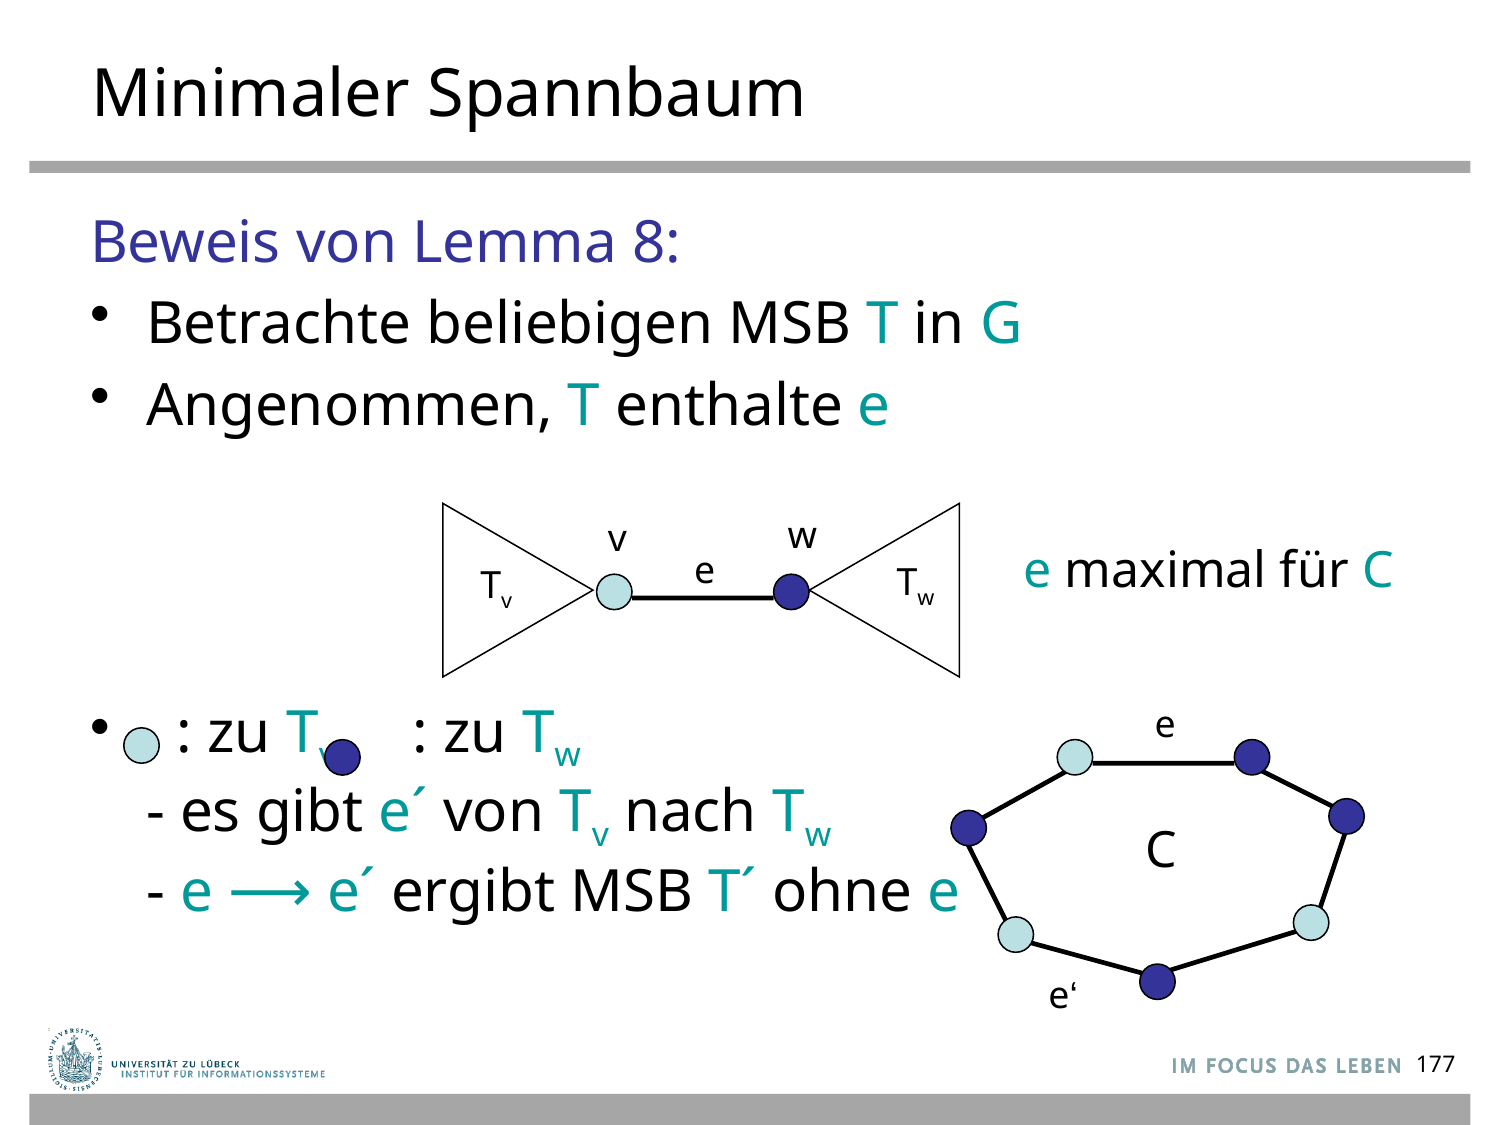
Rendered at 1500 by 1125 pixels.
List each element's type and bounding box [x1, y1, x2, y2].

text_box [596, 503, 960, 677]
text_box [1139, 692, 1191, 753]
picture [1173, 1058, 1305, 1073]
text_box [1293, 904, 1329, 941]
text_box [1009, 529, 1409, 605]
text_box [442, 503, 593, 677]
text_box [1057, 739, 1270, 775]
text_box [1130, 810, 1192, 886]
text_box [123, 727, 160, 764]
title [76, 42, 1427, 126]
text_box [1139, 964, 1176, 1000]
slide_number [1305, 1050, 1471, 1083]
text_box [950, 810, 987, 846]
text_box [324, 739, 361, 776]
list [75, 196, 1425, 1012]
text_box [998, 916, 1034, 953]
text_box [593, 506, 642, 567]
text_box [772, 503, 832, 564]
text_box [1328, 798, 1365, 835]
text_box [1033, 964, 1093, 1024]
